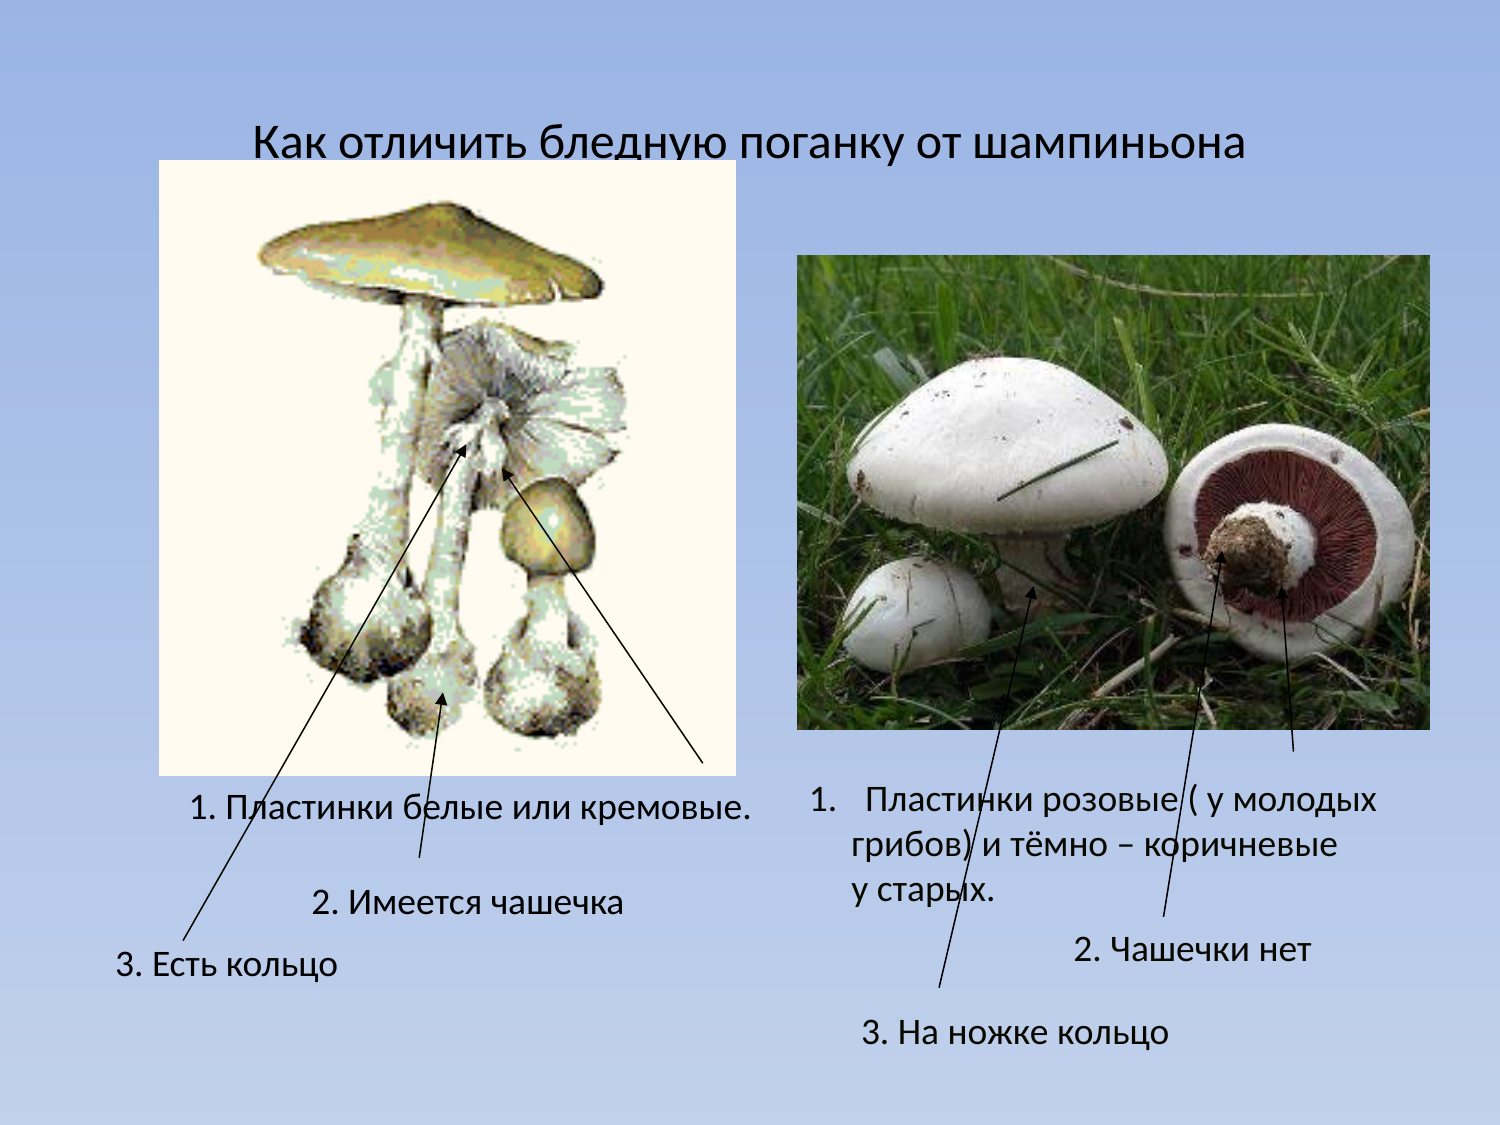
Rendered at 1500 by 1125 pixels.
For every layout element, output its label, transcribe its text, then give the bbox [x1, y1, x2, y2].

text_box 2. Имеется чашечка [296, 869, 640, 930]
text_box Пластинки розовые ( у молодых грибов) и тёмно – коричневые у старых. [1164, 766, 1466, 917]
text_box 2. Чашечки нет [1058, 916, 1327, 977]
text_box 1. Пластинки белые или кремовые. [245, 785, 429, 835]
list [796, 255, 1430, 731]
text_box Пластинки розовые ( у молодых грибов) и тёмно – коричневые у старых. [794, 766, 990, 917]
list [159, 160, 736, 776]
text_box Пластинки розовые ( у молодых грибов) и тёмно – коричневые у старых. [957, 766, 1187, 917]
text_box 3. Есть кольцо [100, 931, 354, 992]
text_box 1. Пластинки белые или кремовые. [423, 774, 768, 835]
title Как отличить бледную поганку от шампиньона [75, 45, 1425, 233]
text_box 3. На ножке кольцо [846, 999, 1185, 1060]
text_box 1. Пластинки белые или кремовые. [173, 785, 271, 835]
